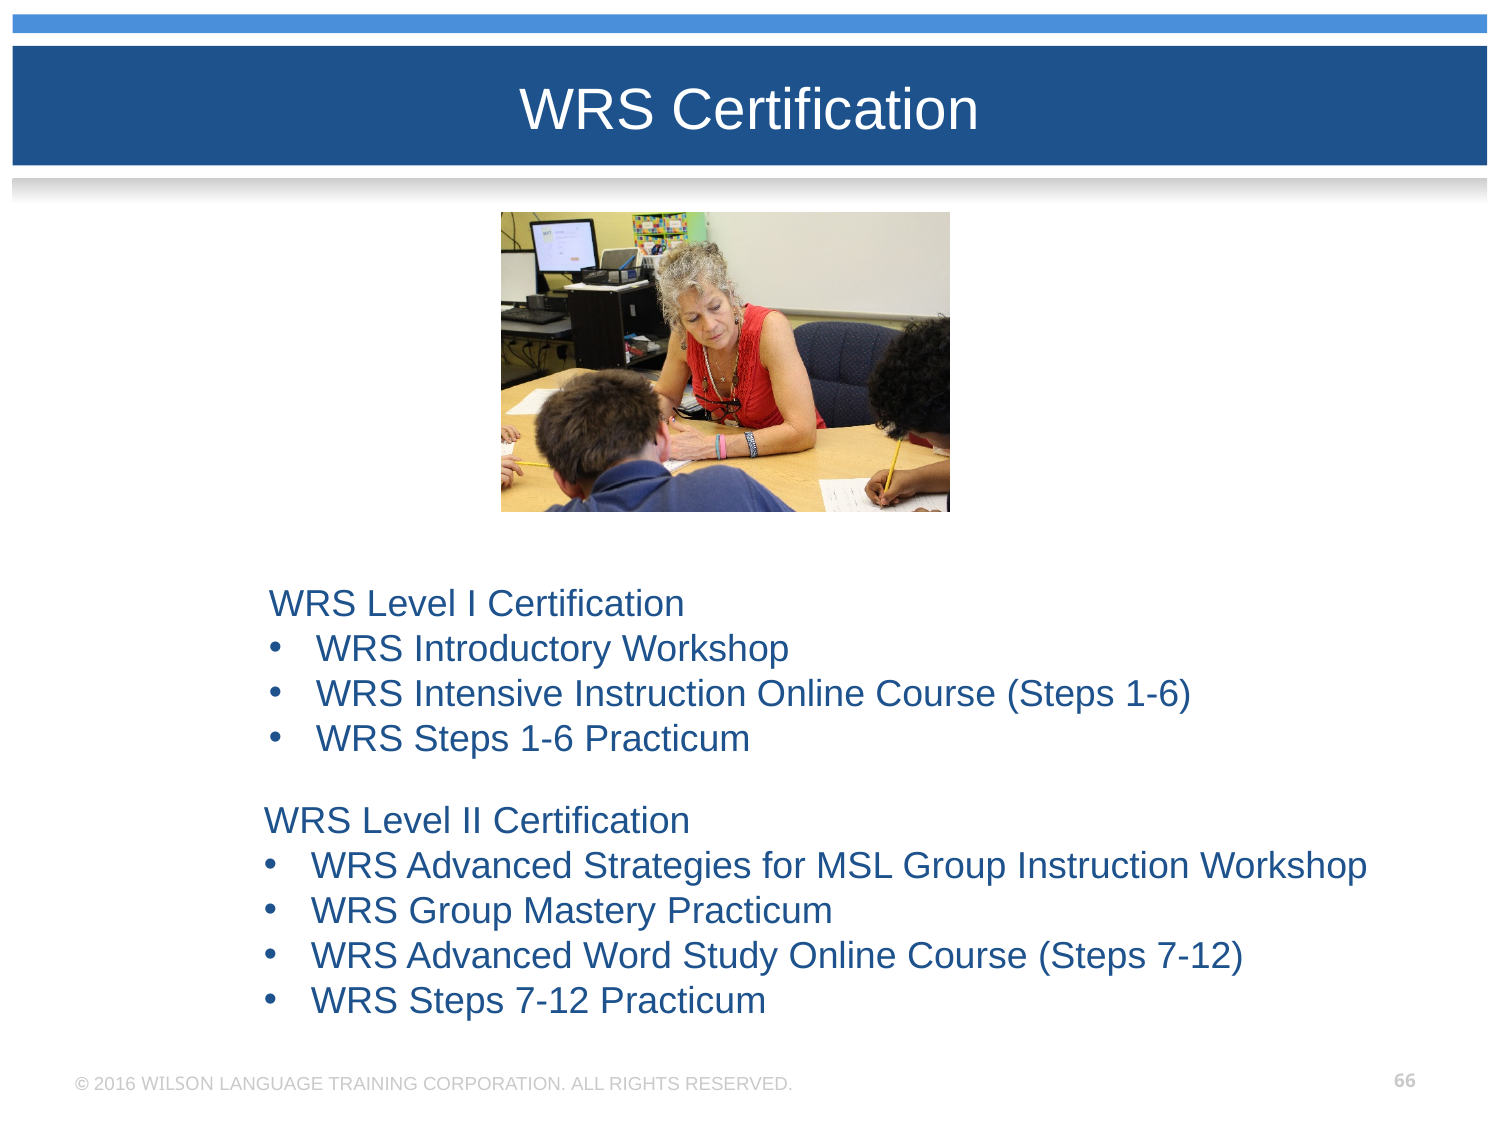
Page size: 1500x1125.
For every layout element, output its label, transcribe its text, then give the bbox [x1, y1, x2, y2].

text_box WRS Level I Certification WRS Introductory Workshop WRS Intensive Instruction Online Course (Steps 1-6) WRS Steps 1-6 Practicum [254, 572, 1208, 857]
title WRS Certification [25, 51, 1475, 160]
picture [501, 212, 951, 512]
text_box WRS Level II Certification WRS Advanced Strategies for MSL Group Instruction Workshop WRS Group Mastery Practicum WRS Advanced Word Study Online Course (Steps 7-12) WRS Steps 7-12 Practicum [249, 688, 1500, 1029]
